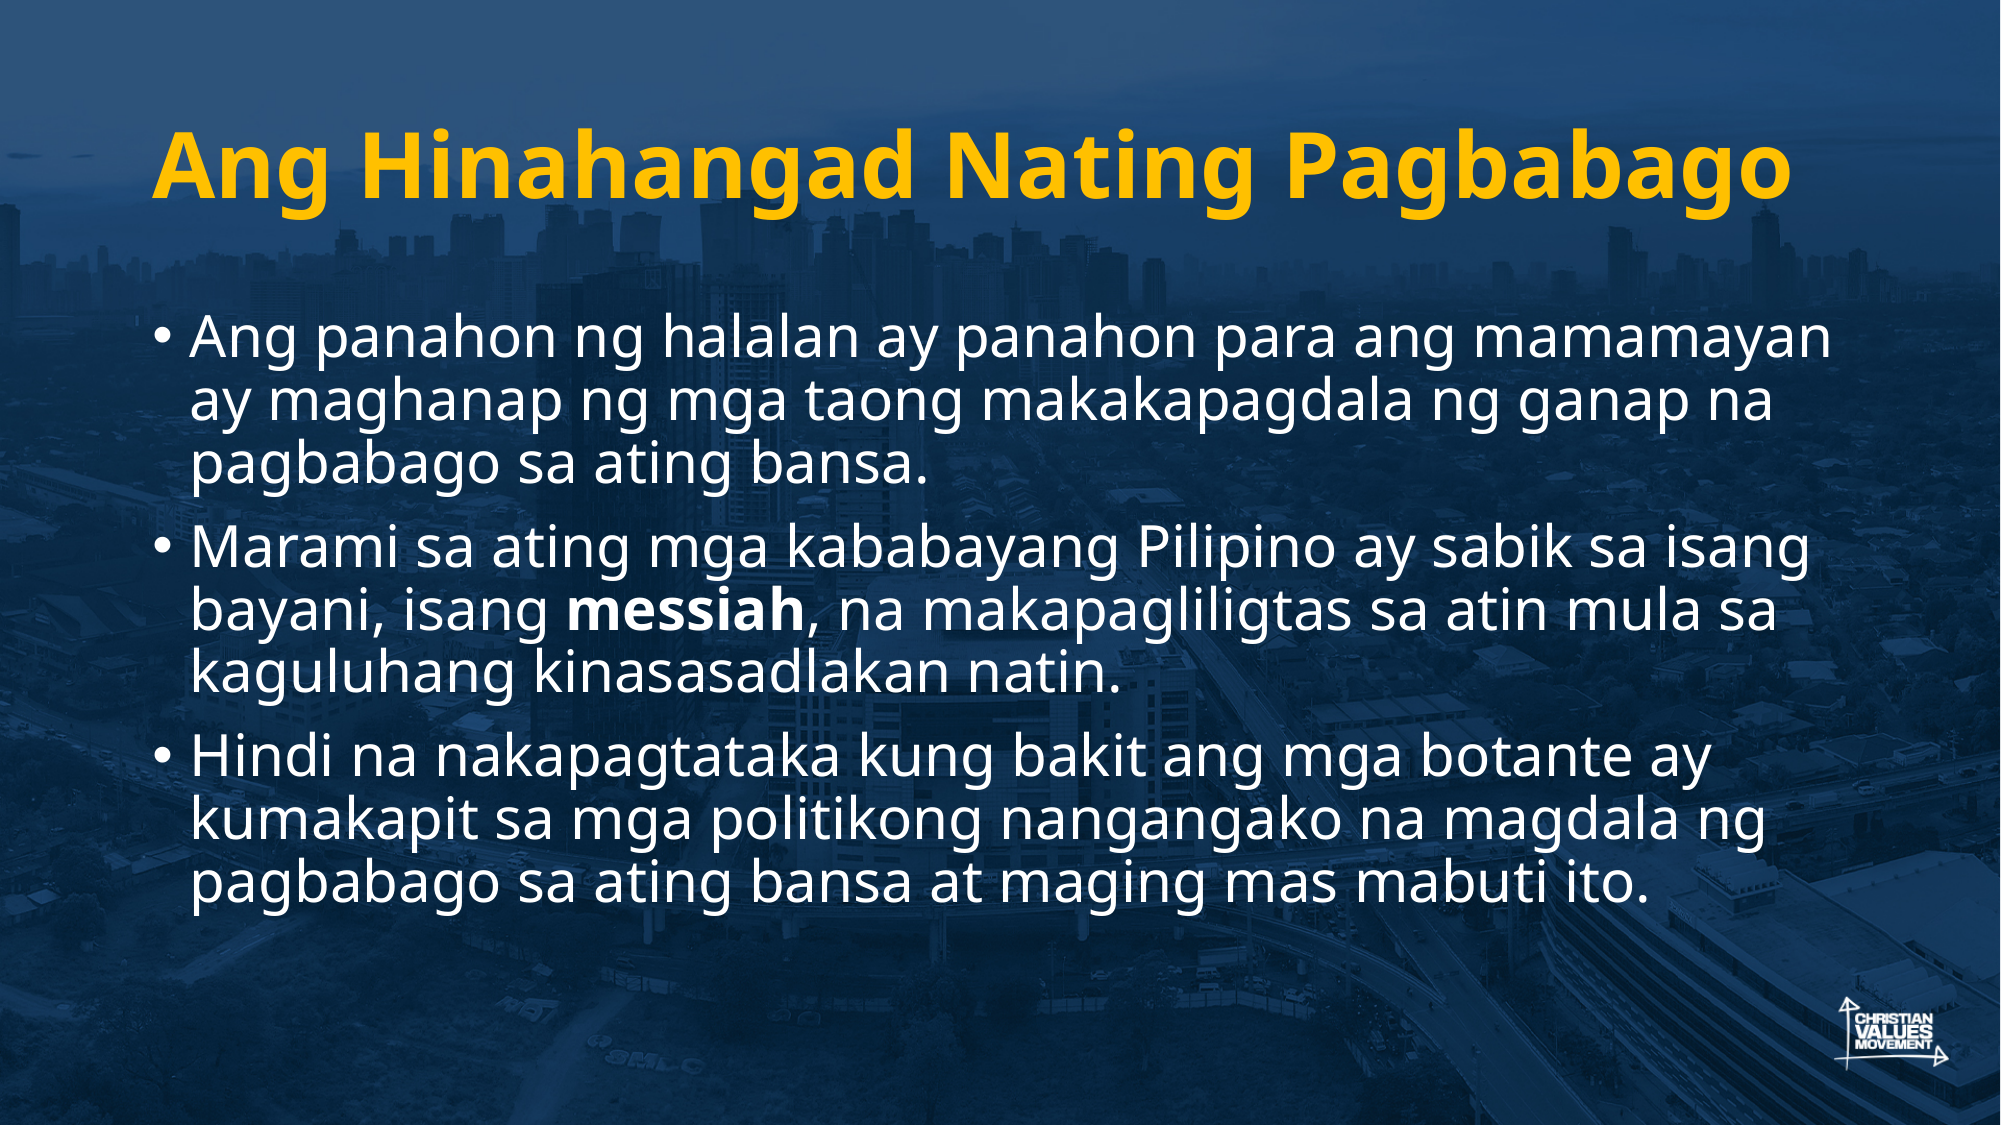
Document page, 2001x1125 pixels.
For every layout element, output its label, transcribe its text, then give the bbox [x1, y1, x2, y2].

list Ang panahon ng halalan ay panahon para ang mamamayan ay maghanap ng mga taong makakapagdala ng ganap na pagbabago sa ating bansa. Marami sa ating mga kababayang Pilipino ay sabik sa isang bayani, isang messiah, na makapagliligtas sa atin mula sa kaguluhang kinasasadlakan natin. Hindi na nakapagtataka kung bakit ang mga botante ay kumakapit sa mga politikong nangangako na magdala ng pagbabago sa ating bansa at maging mas mabuti ito. [137, 299, 1863, 1014]
title Ang Hinahangad Nating Pagbabago [137, 59, 1863, 278]
picture [0, 0, 2001, 1125]
